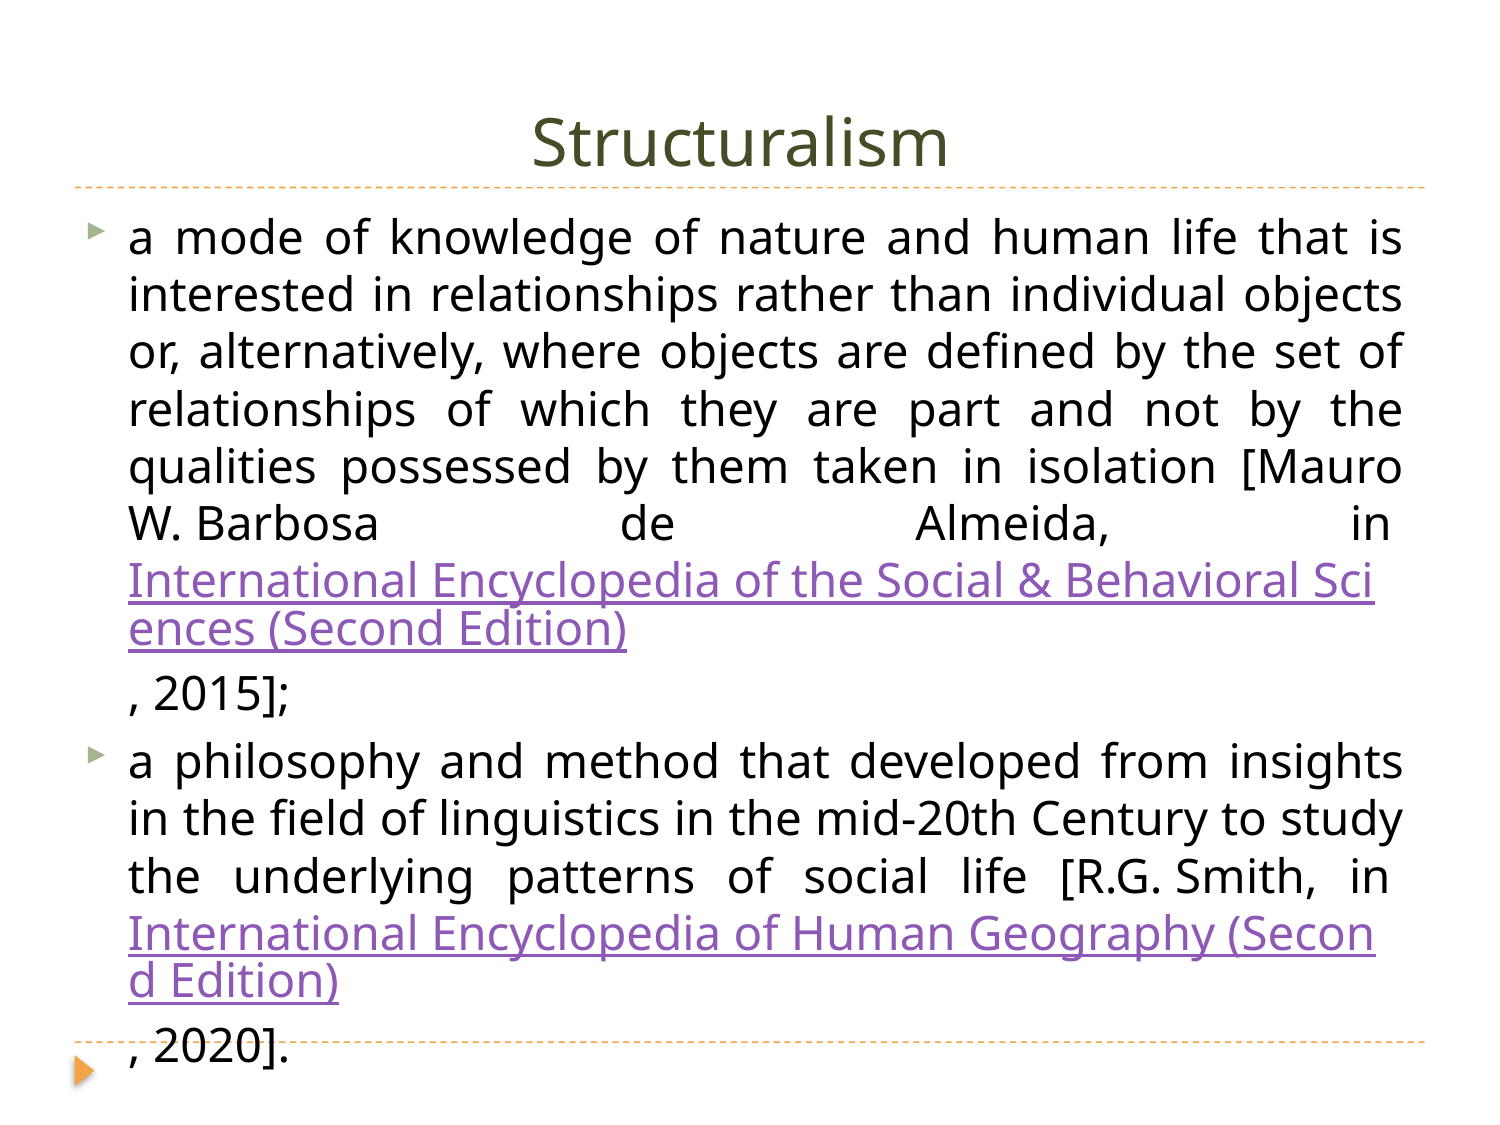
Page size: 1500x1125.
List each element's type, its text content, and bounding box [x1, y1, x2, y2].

title Structuralism [75, 24, 1425, 188]
list a mode of knowledge of nature and human life that is interested in relationships rather than individual objects or, alternatively, where objects are defined by the set of relationships of which they are part and not by the qualities possessed by them taken in isolation [Mauro W. Barbosa de Almeida, in International Encyclopedia of the Social & Behavioral Sciences (Second Edition), 2015]; a philosophy and method that developed from insights in the field of linguistics in the mid-20th Century to study the underlying patterns of social life [R.G. Smith, in International Encyclopedia of Human Geography (Second Edition), 2020]. [70, 199, 1421, 1010]
